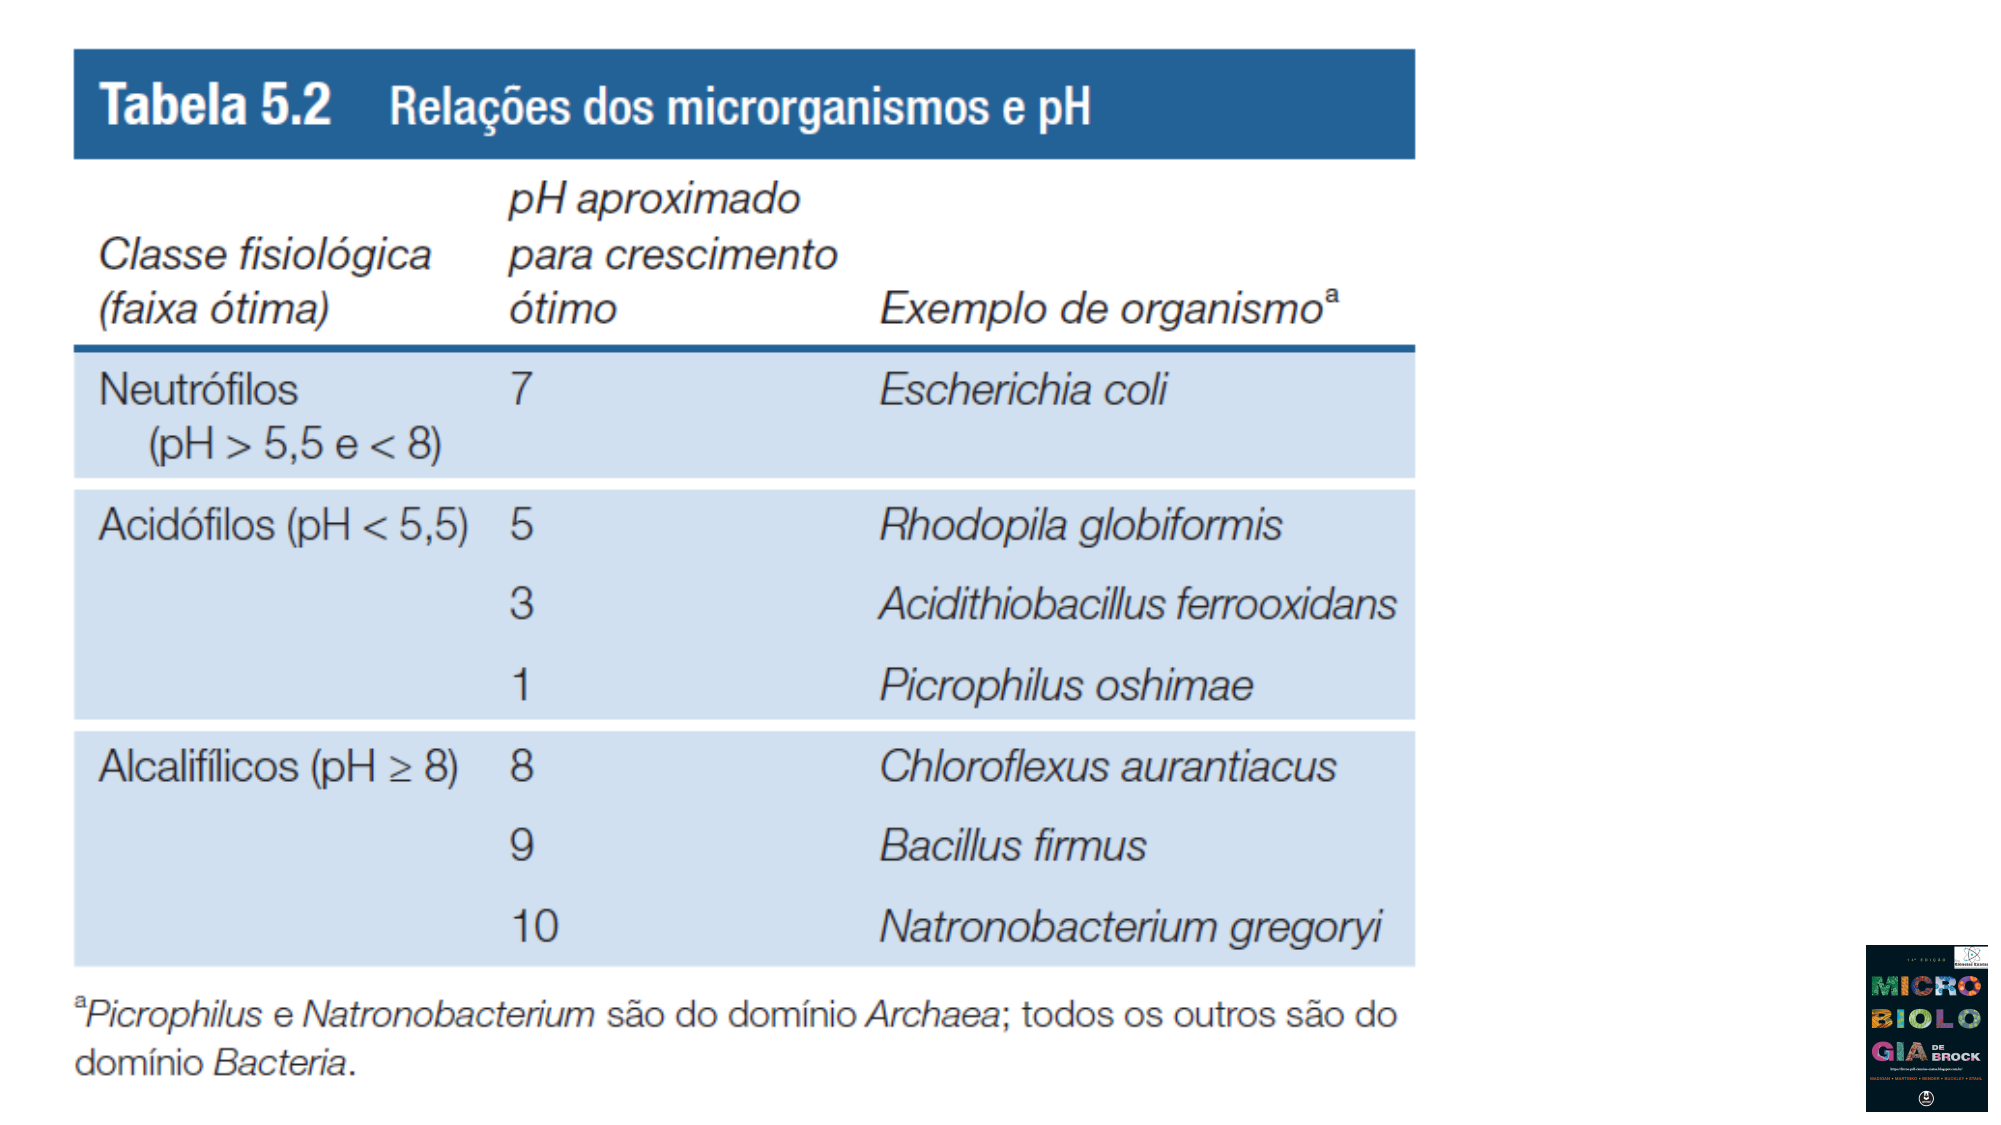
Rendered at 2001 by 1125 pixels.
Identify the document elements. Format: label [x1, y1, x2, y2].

picture [55, 35, 1435, 1093]
picture [1866, 945, 1988, 1112]
